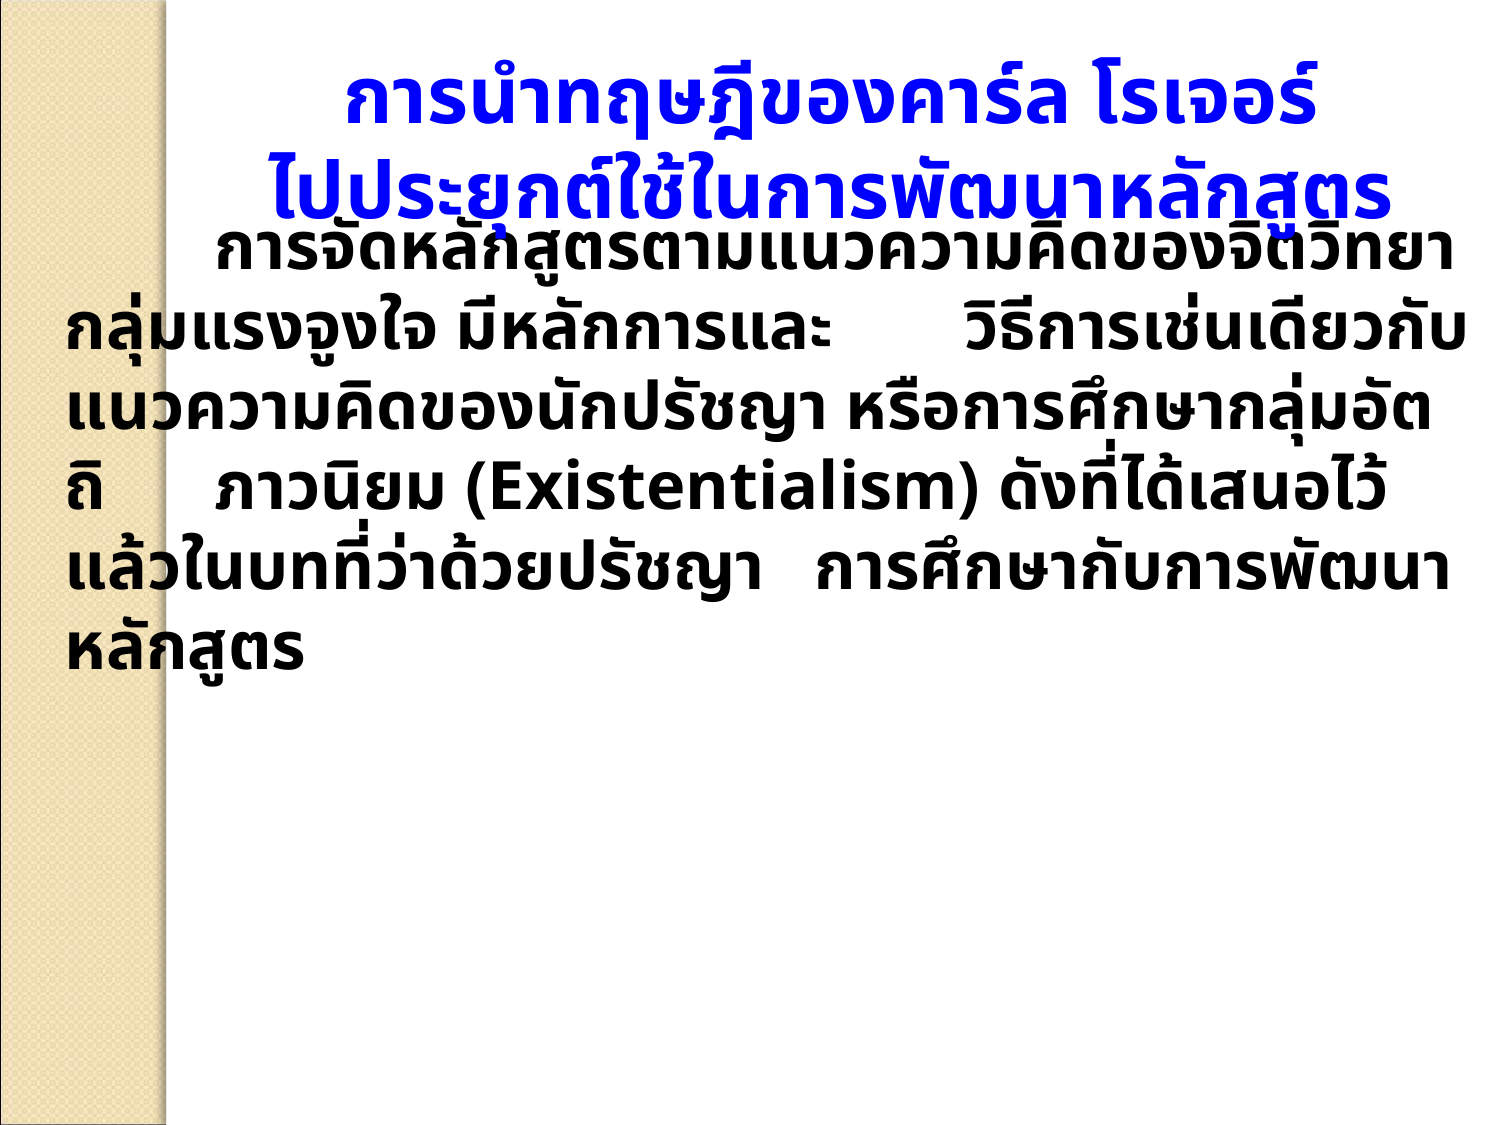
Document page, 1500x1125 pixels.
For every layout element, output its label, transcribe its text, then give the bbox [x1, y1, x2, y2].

text_box การนำทฤษฎีของคาร์ล โรเจอร์ ไปประยุกต์ใช้ในการพัฒนาหลักสูตร [224, 37, 1438, 243]
text_box การจัดหลักสูตรตามแนวความคิดของจิตวิทยากลุ่มแรงจูงใจ มีหลักการและ วิธีการเช่นเดียวกับแนวความคิดของนักปรัชญา หรือการศึกษากลุ่มอัตถิ ภาวนิยม (Existentialism) ดังที่ได้เสนอไว้แล้วในบทที่ว่าด้วยปรัชญา การศึกษากับการพัฒนาหลักสูตร [49, 195, 1486, 690]
picture [0, 0, 166, 1125]
